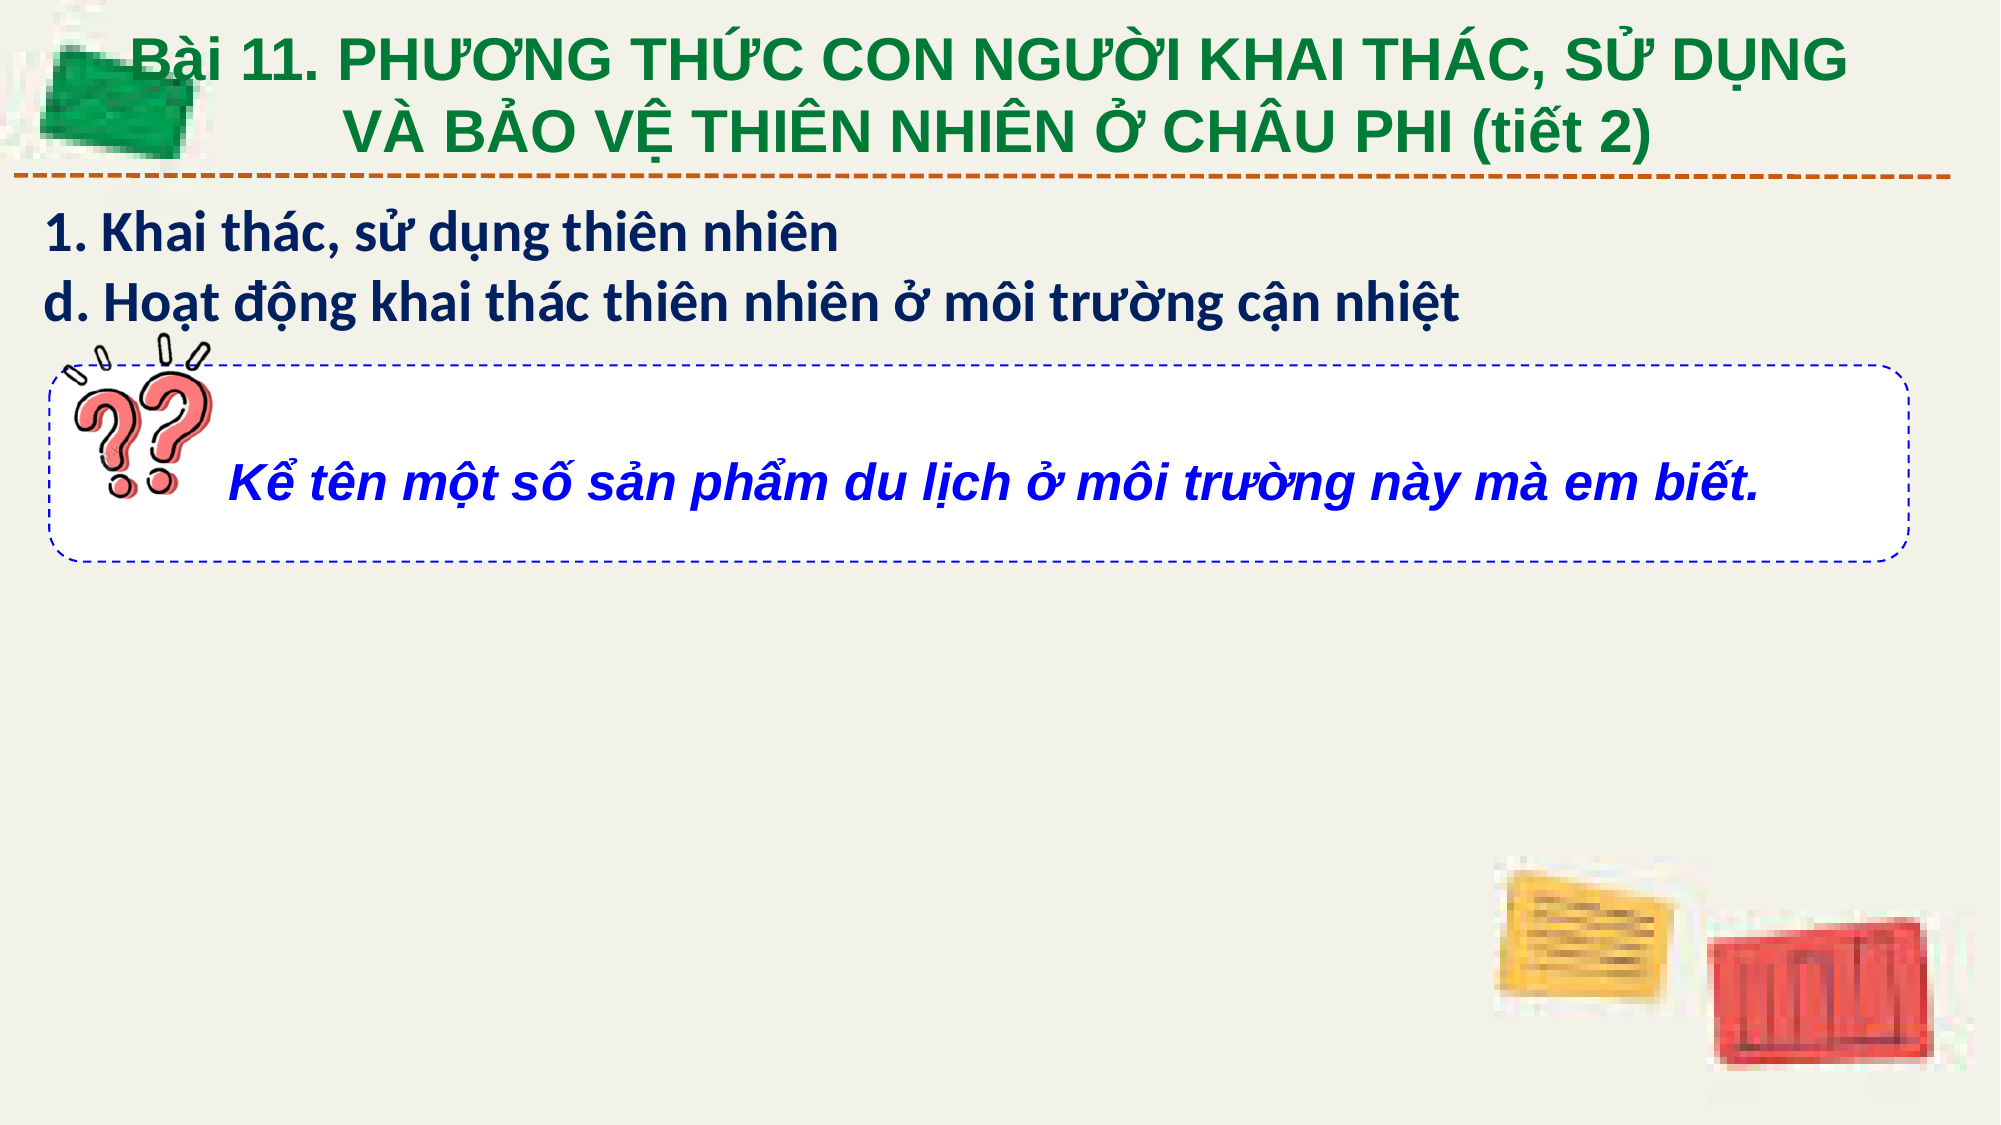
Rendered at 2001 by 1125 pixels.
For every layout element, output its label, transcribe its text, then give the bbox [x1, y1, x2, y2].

picture [0, 0, 2001, 1125]
text_box 1. Khai thác, sử dụng thiên nhiên d. Hoạt động khai thác thiên nhiên ở môi trường cận nhiệt [28, 185, 1962, 341]
text_box Bài 11. PHƯƠNG THỨC CON NGƯỜI KHAI THÁC, SỬ DỤNG VÀ BẢO VỆ THIÊN NHIÊN Ở CHÂU PHI (tiết 2) [37, 12, 1960, 173]
text_box Kể tên một số sản phẩm du lịch ở môi trường này mà em biết. [48, 364, 1910, 563]
